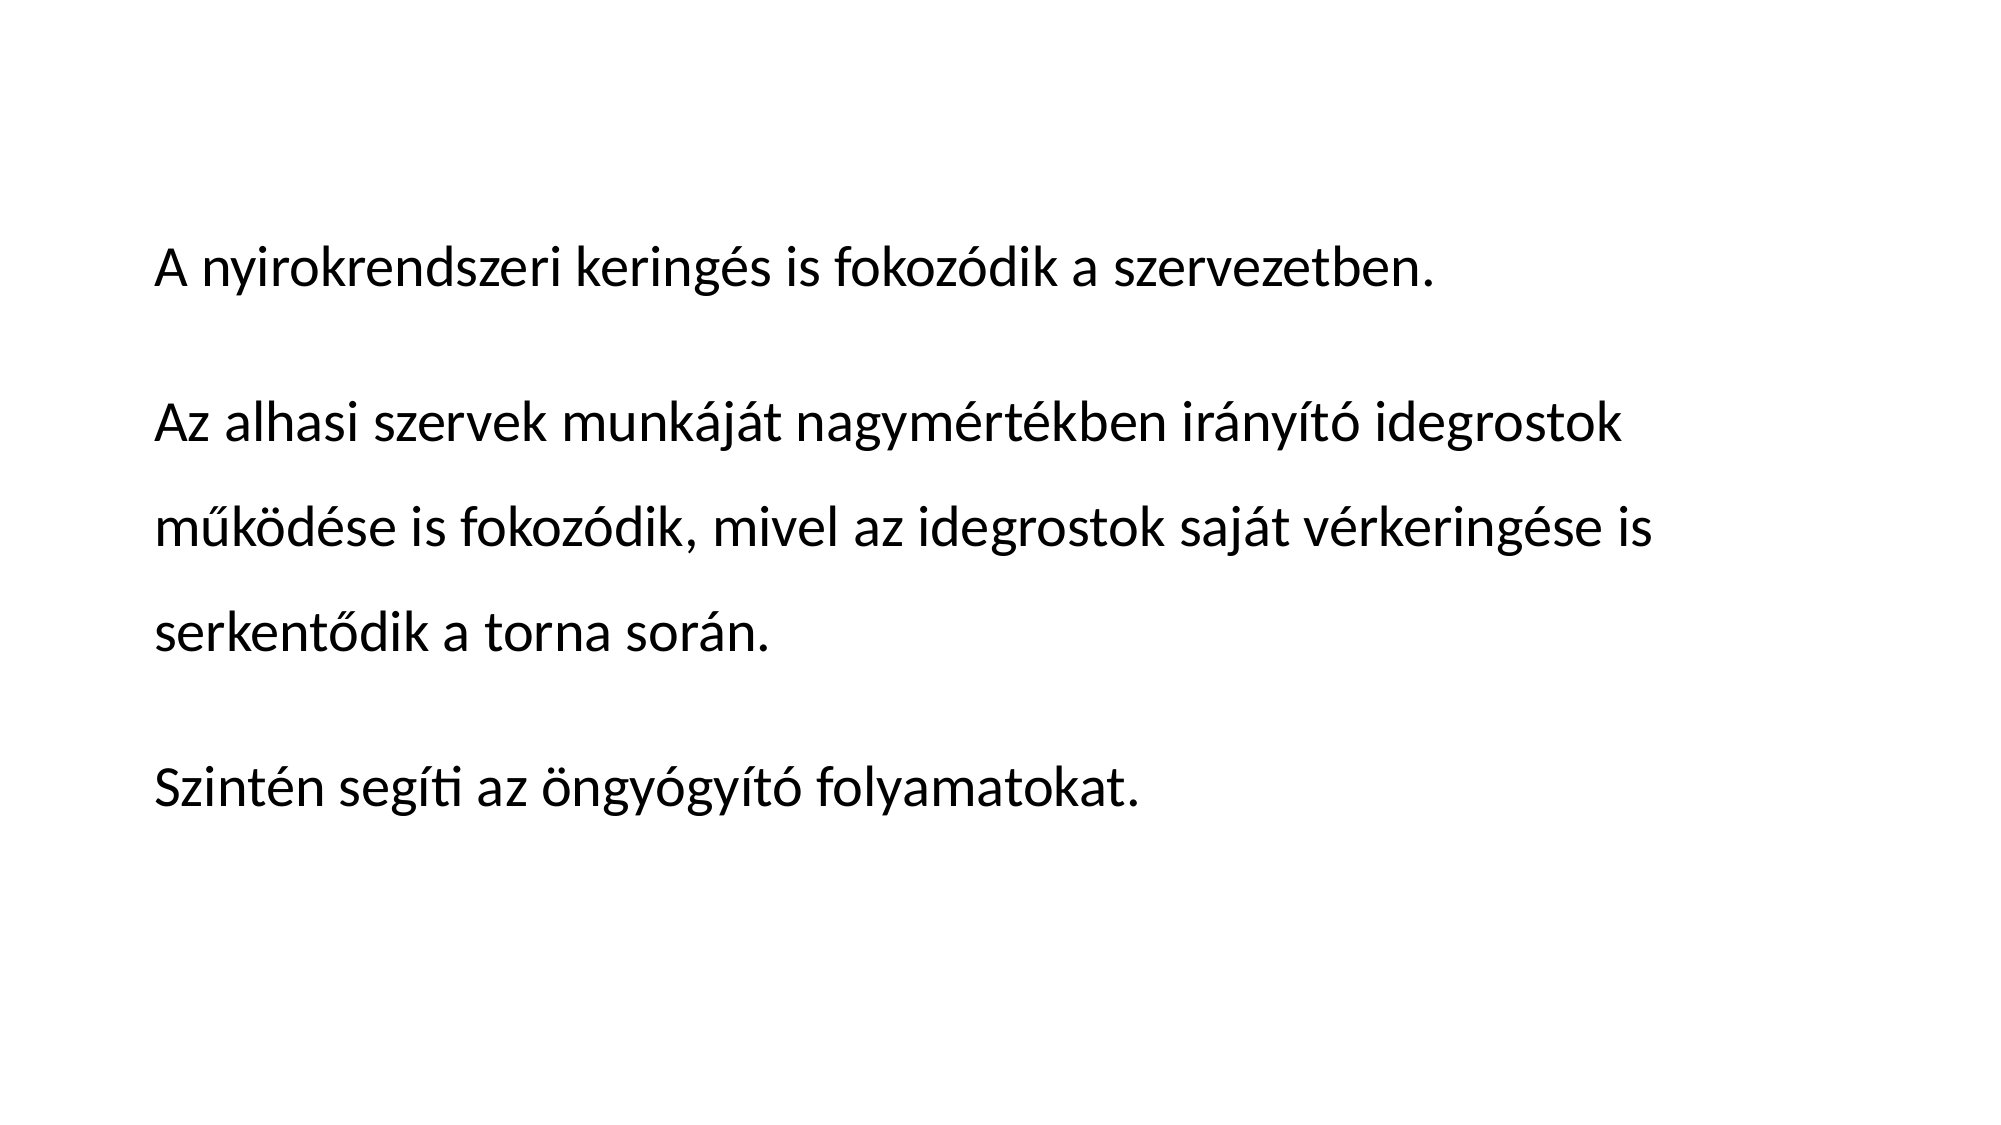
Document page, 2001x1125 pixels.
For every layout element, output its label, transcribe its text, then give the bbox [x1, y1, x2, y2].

list A nyirokrendszeri keringés is fokozódik a szervezetben. Az alhasi szervek munkáját nagymértékben irányító idegrostok működése is fokozódik, mivel az idegrostok saját vérkeringése is serkentődik a torna során. Szintén segíti az öngyógyító folyamatokat. [139, 185, 1865, 900]
